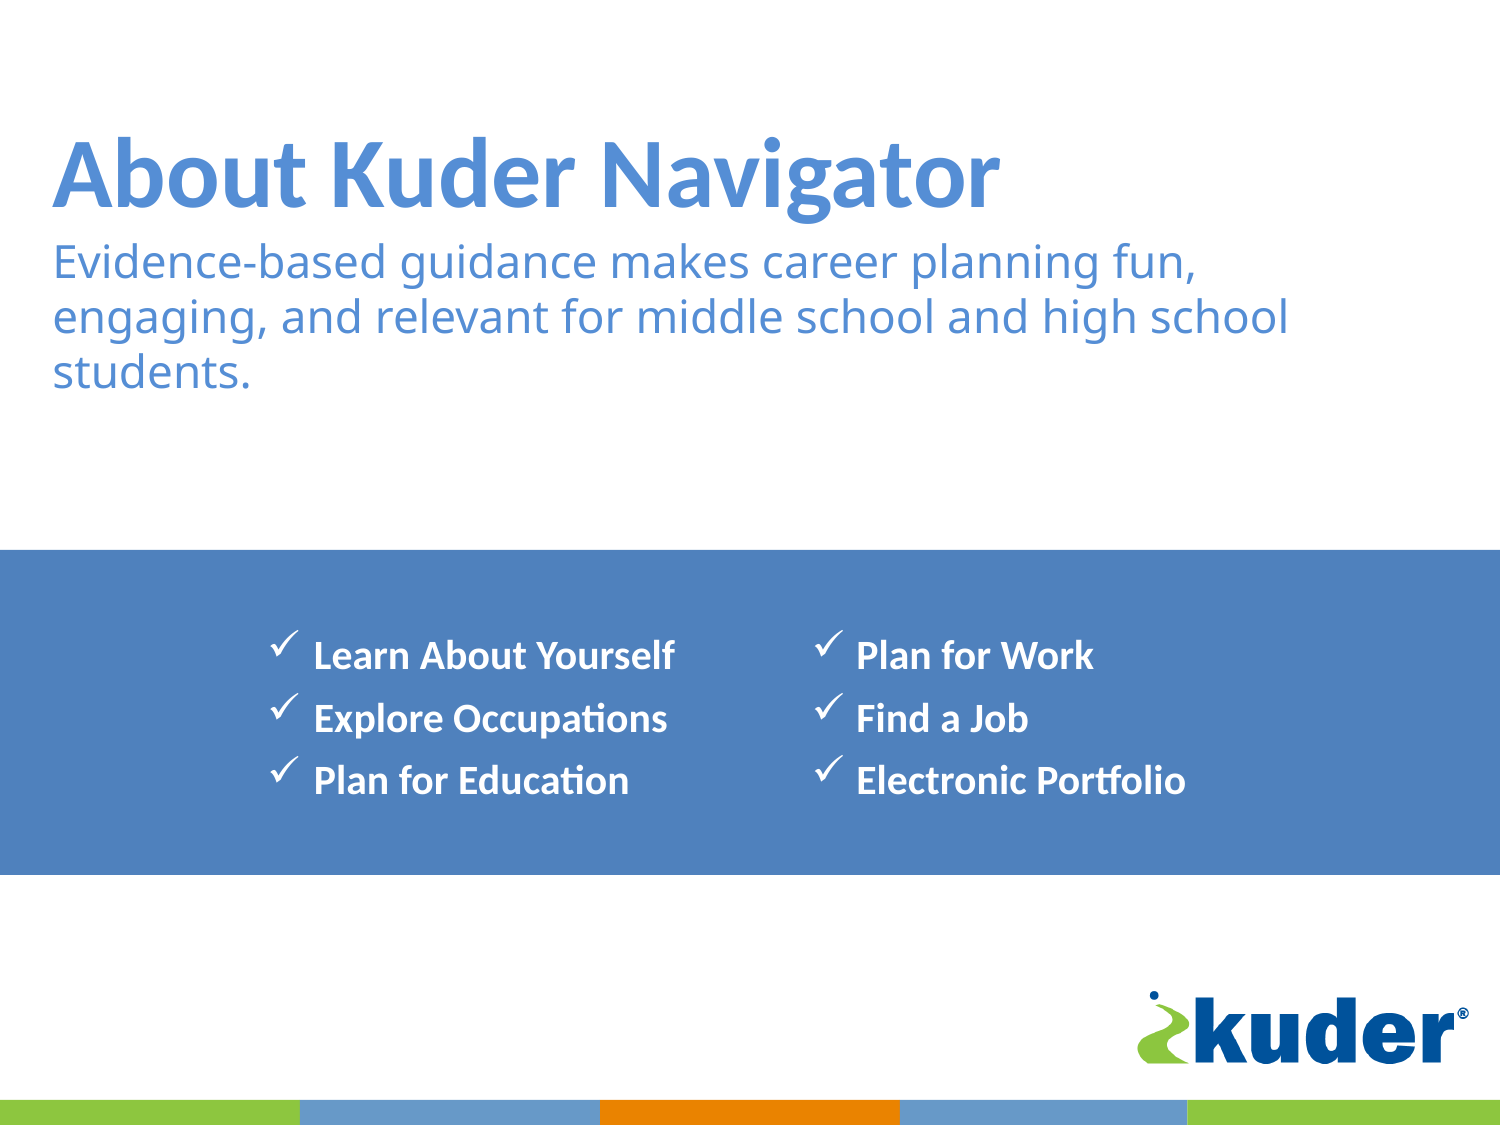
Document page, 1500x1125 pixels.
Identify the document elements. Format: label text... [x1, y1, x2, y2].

text_box Plan for Work Find a Job Electronic Portfolio [785, 620, 1275, 861]
text_box About Kuder Navigator [37, 99, 1438, 235]
text_box [0, 548, 1500, 877]
list Learn About Yourself Explore Occupations Plan for Education [252, 620, 775, 850]
picture [1112, 965, 1499, 1094]
text_box Evidence-based guidance makes career planning fun, engaging, and relevant for middle school and high school students. [37, 235, 1313, 405]
